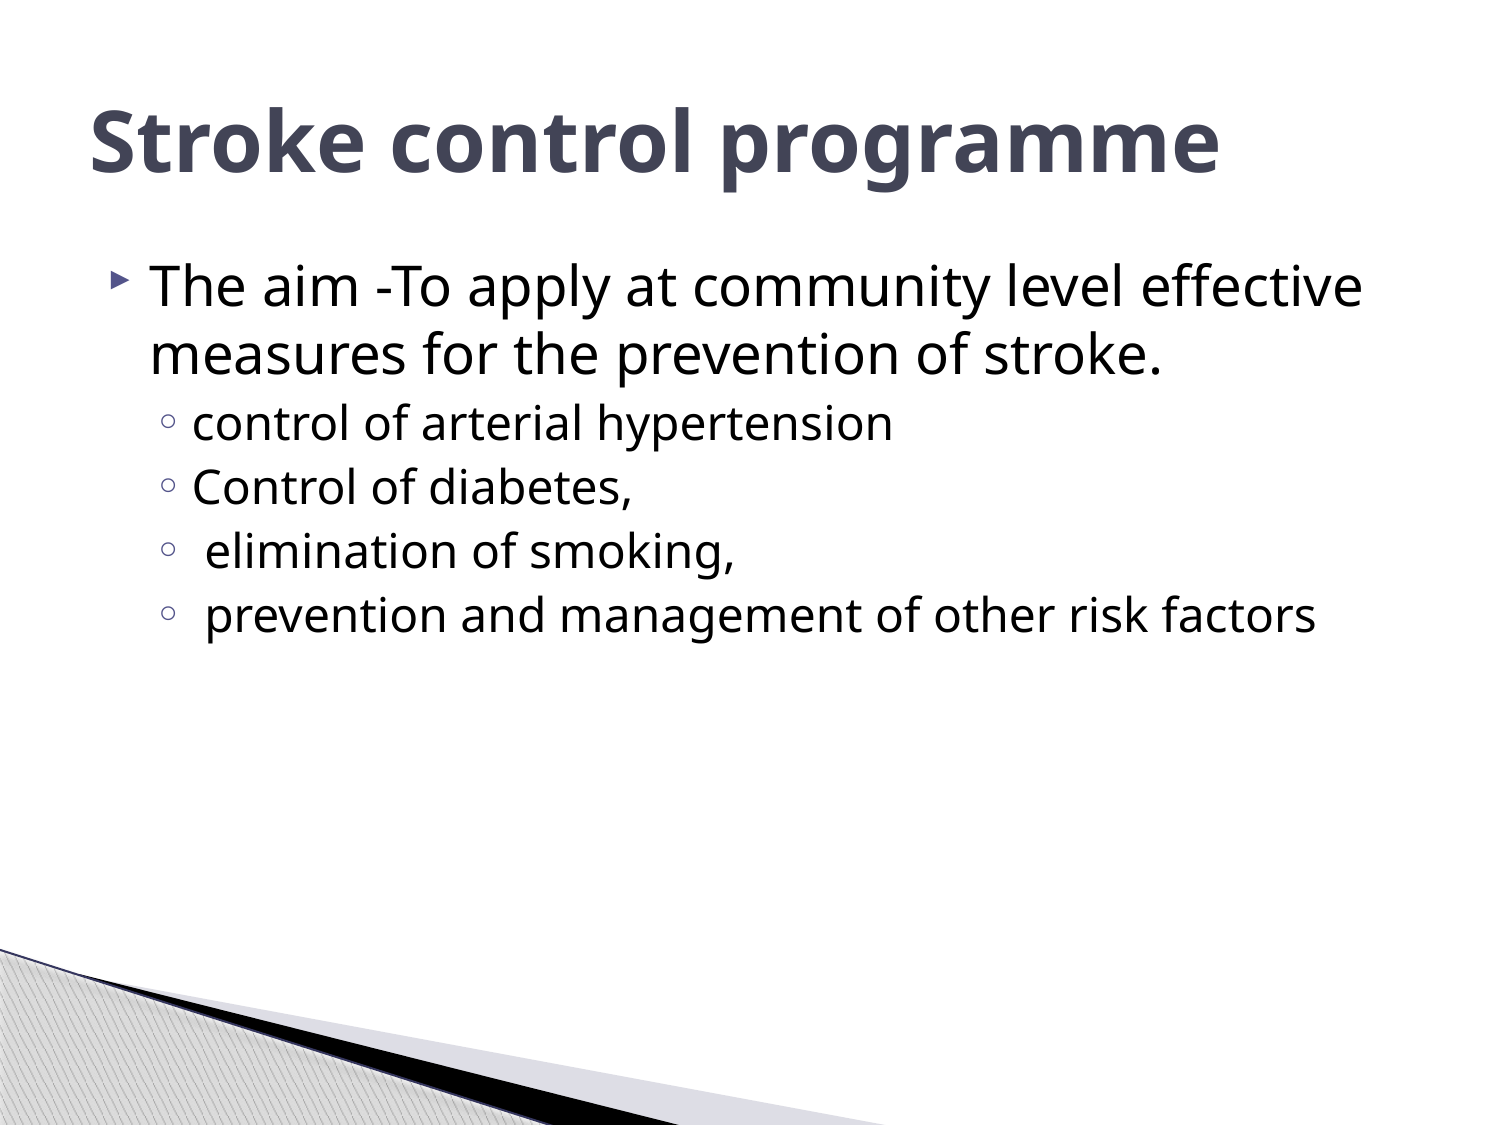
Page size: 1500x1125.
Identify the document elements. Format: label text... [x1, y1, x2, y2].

list The aim -To apply at community level effective measures for the prevention of stroke. control of arterial hypertension Control of diabetes, elimination of smoking, prevention and management of other risk factors [75, 243, 1425, 986]
title Stroke control programme [75, 45, 1425, 233]
